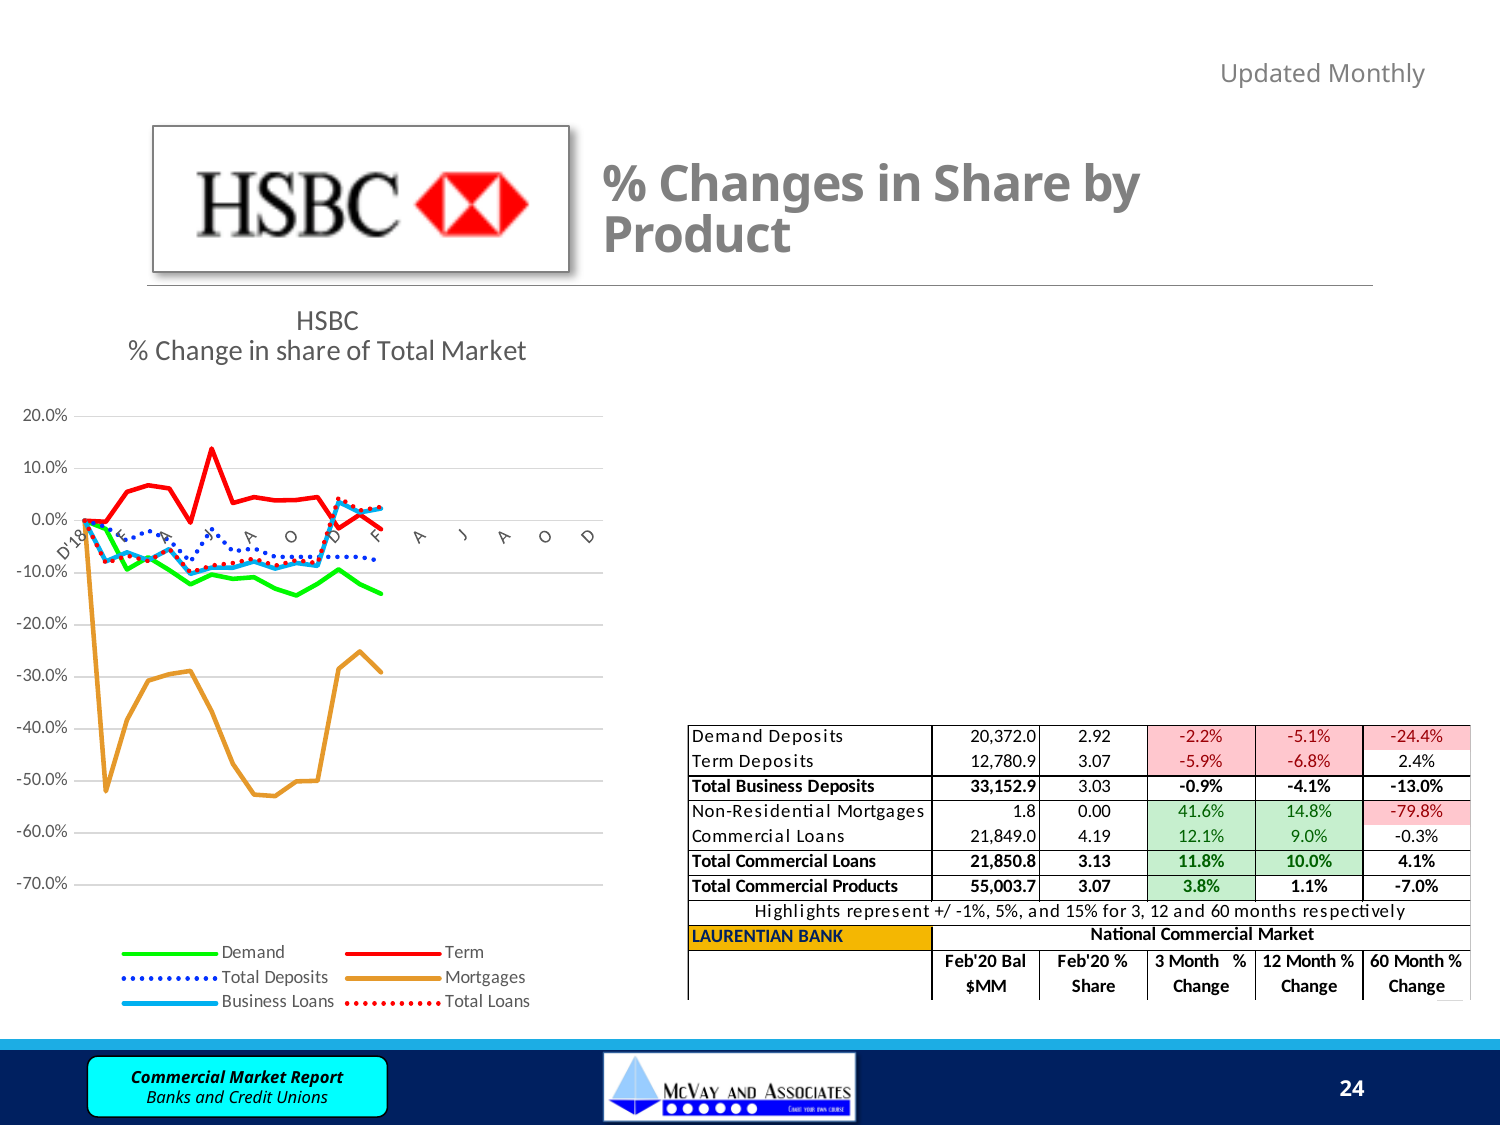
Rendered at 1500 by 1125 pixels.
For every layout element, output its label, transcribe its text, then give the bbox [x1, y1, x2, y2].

title % Changes in Share by Product [587, 67, 1225, 331]
chart [15, 276, 626, 1020]
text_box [152, 125, 570, 273]
slide_number 24 [1218, 1059, 1380, 1120]
text_box Updated Monthly [1205, 50, 1441, 95]
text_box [686, 724, 1473, 1003]
